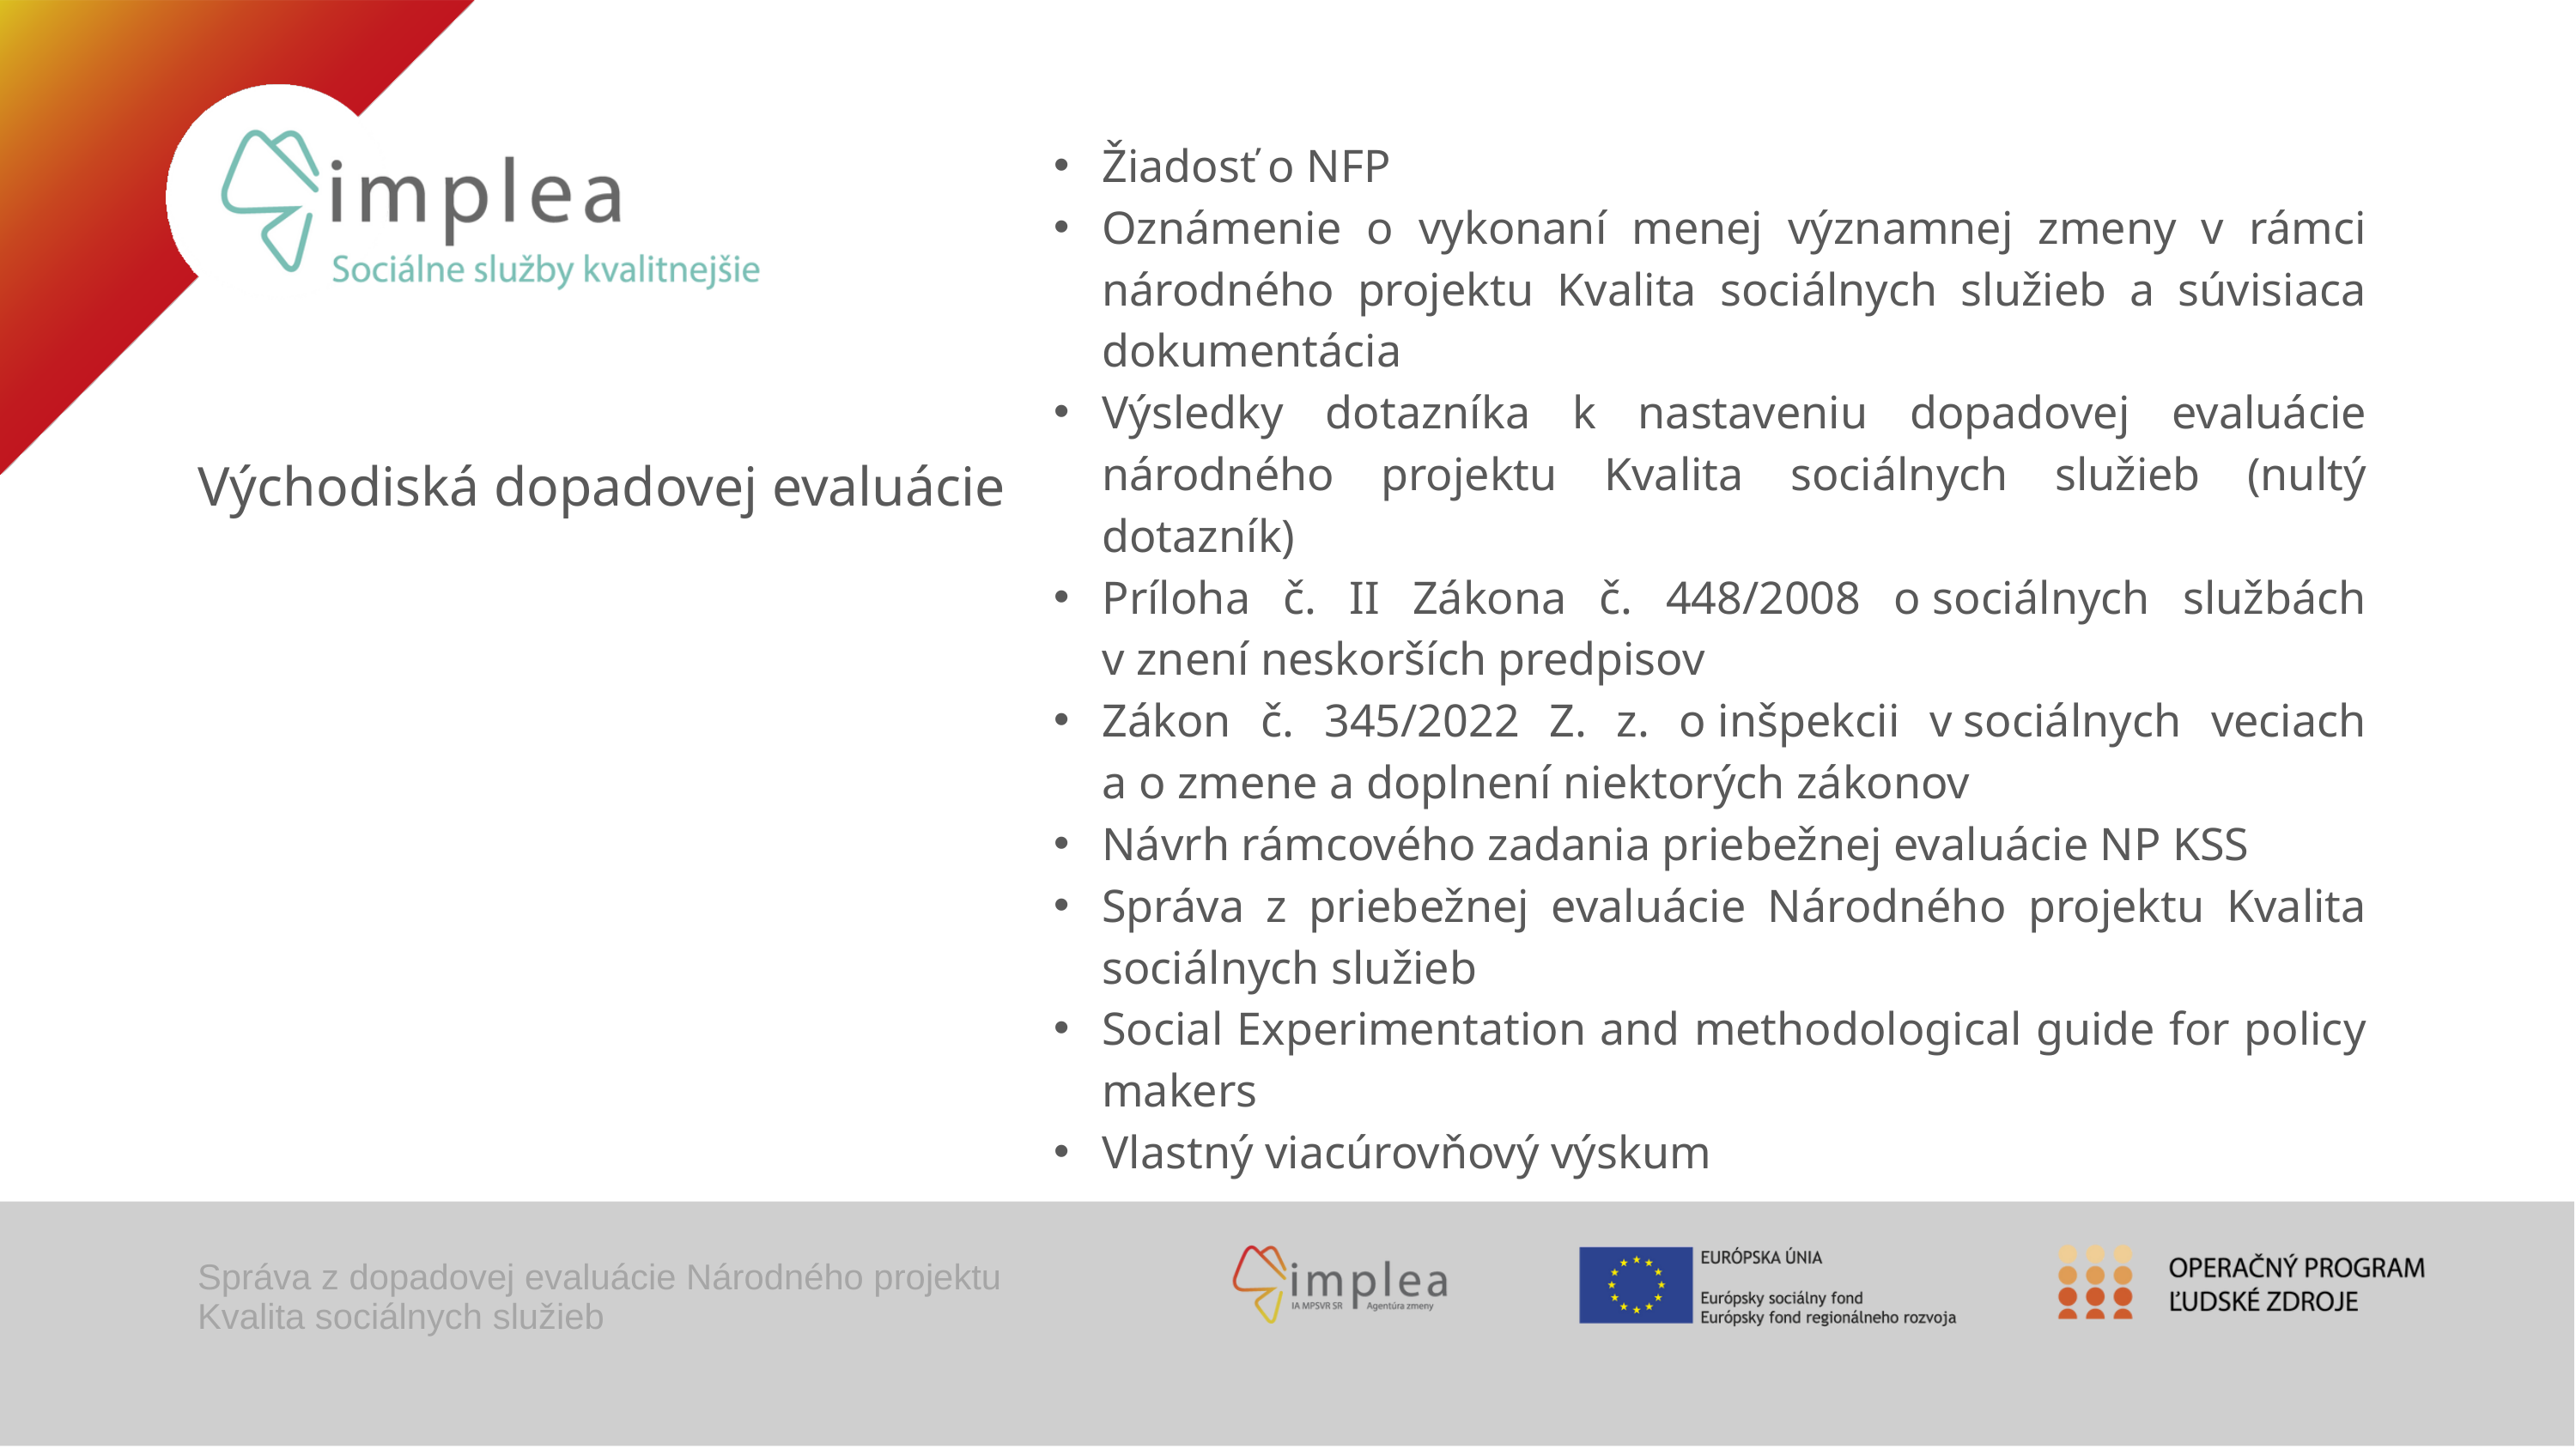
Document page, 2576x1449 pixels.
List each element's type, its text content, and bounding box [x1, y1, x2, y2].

text_box Východiská dopadovej evaluácie [196, 440, 1041, 517]
picture [1524, 1185, 1999, 1389]
picture [2024, 1208, 2450, 1361]
picture [1202, 1201, 1478, 1368]
picture [0, 0, 818, 475]
text_box Žiadosť o NFP Oznámenie o vykonaní menej významnej zmeny v rámci národného projektu Kvalita sociálnych služieb a súvisiaca dokumentácia Výsledky dotazníka k nastaveniu dopadovej evaluácie národného projektu Kvalita sociálnych služieb (nultý dotazník) Príloha č. II Zákona č. 448/2008 o sociálnych službách v znení neskorších predpisov Zákon č. 345/2022 Z. z. o inšpekcii v sociálnych veciach a o zmene a doplnení niektorých zákonov Návrh rámcového zadania priebežnej evaluácie NP KSS Správa z priebežnej evaluácie Národného projektu Kvalita sociálnych služieb Social Experimentation and methodological guide for policy makers Vlastný viacúrovňový výskum [1041, 123, 2380, 1185]
text_box Správa z dopadovej evaluácie Národného projektu Kvalita sociálnych služieb [196, 1258, 1009, 1337]
